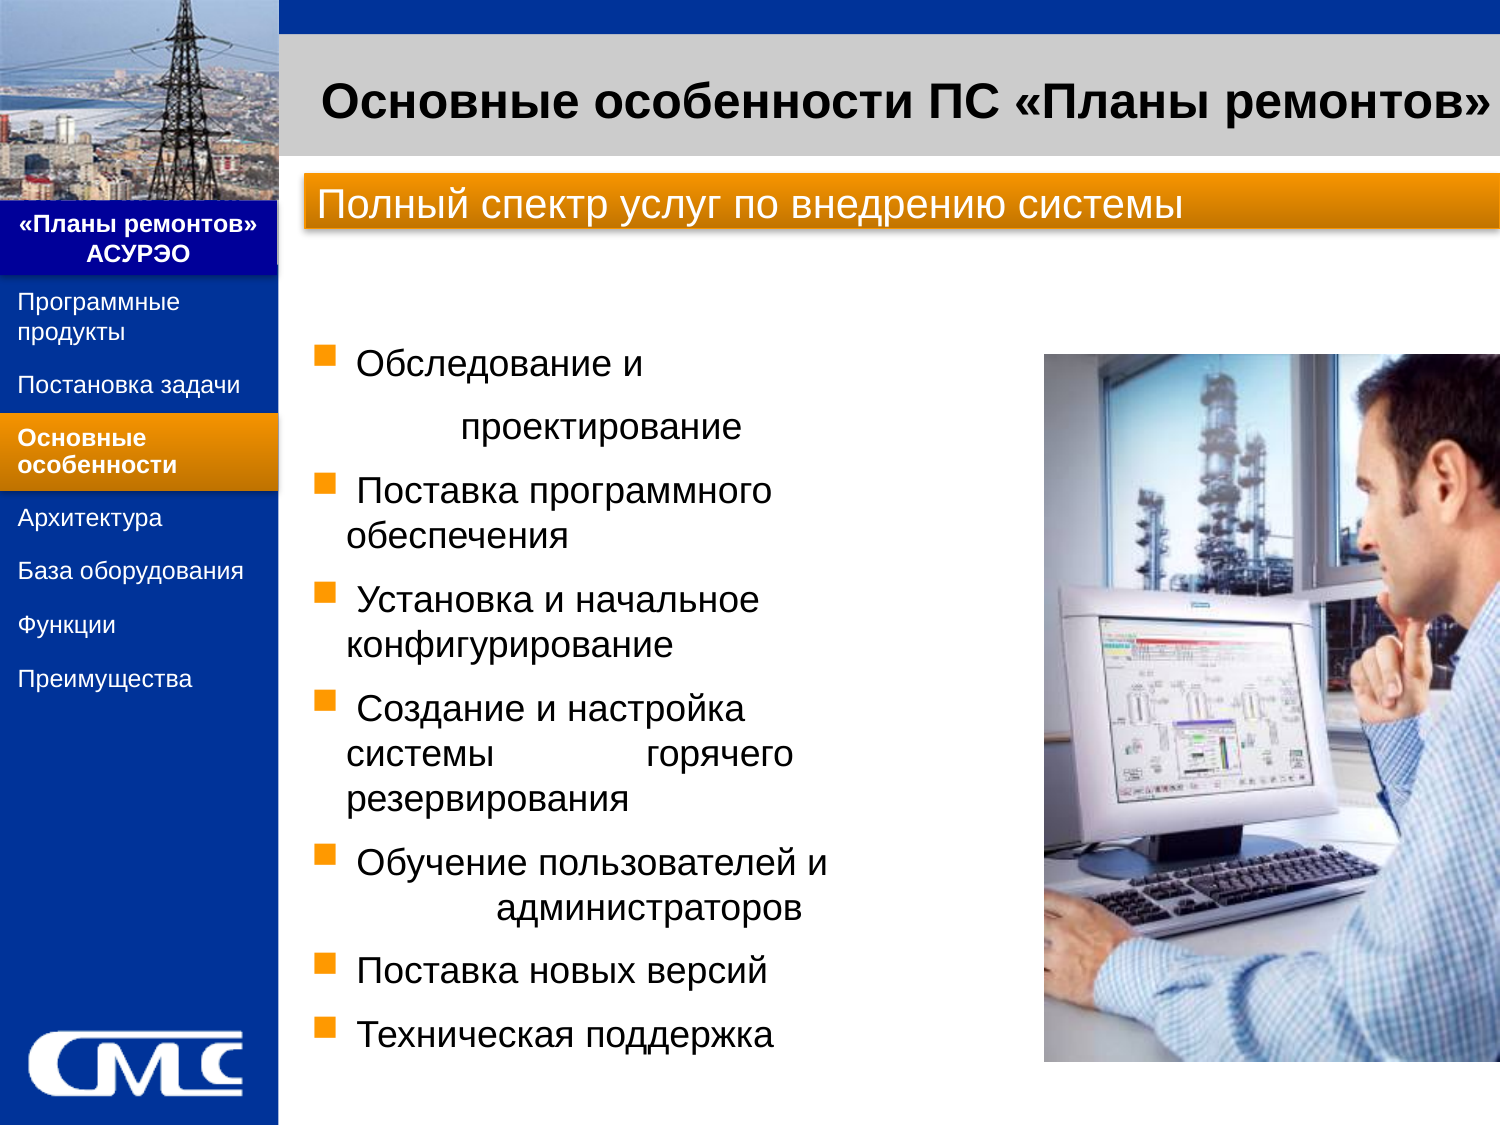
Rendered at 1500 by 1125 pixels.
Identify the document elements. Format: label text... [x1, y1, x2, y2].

text_box «Планы ремонтов» АСУРЭО [0, 207, 277, 276]
text_box Полный спектр услуг по внедрению системы [304, 173, 1500, 229]
text_box Программные продукты [0, 280, 279, 358]
text_box Основные особенности ПС «Планы ремонтов» [306, 61, 1500, 136]
text_box Обследование и проектирование Поставка программного обеспечения Установка и начальное конфигурирование Создание и настройка системы горячего резервирования Обучение пользователей и администраторов Поставка новых версий Техническая поддержка [295, 331, 946, 1063]
text_box Постановка задачи [0, 360, 279, 411]
text_box Архитектура [0, 492, 279, 544]
picture [1044, 354, 1500, 1062]
picture [0, 0, 279, 200]
text_box Преимущества [0, 653, 279, 705]
text_box Основные особенности [0, 413, 279, 491]
text_box База оборудования [0, 546, 279, 598]
picture [26, 1028, 244, 1099]
text_box Функции [0, 600, 279, 651]
